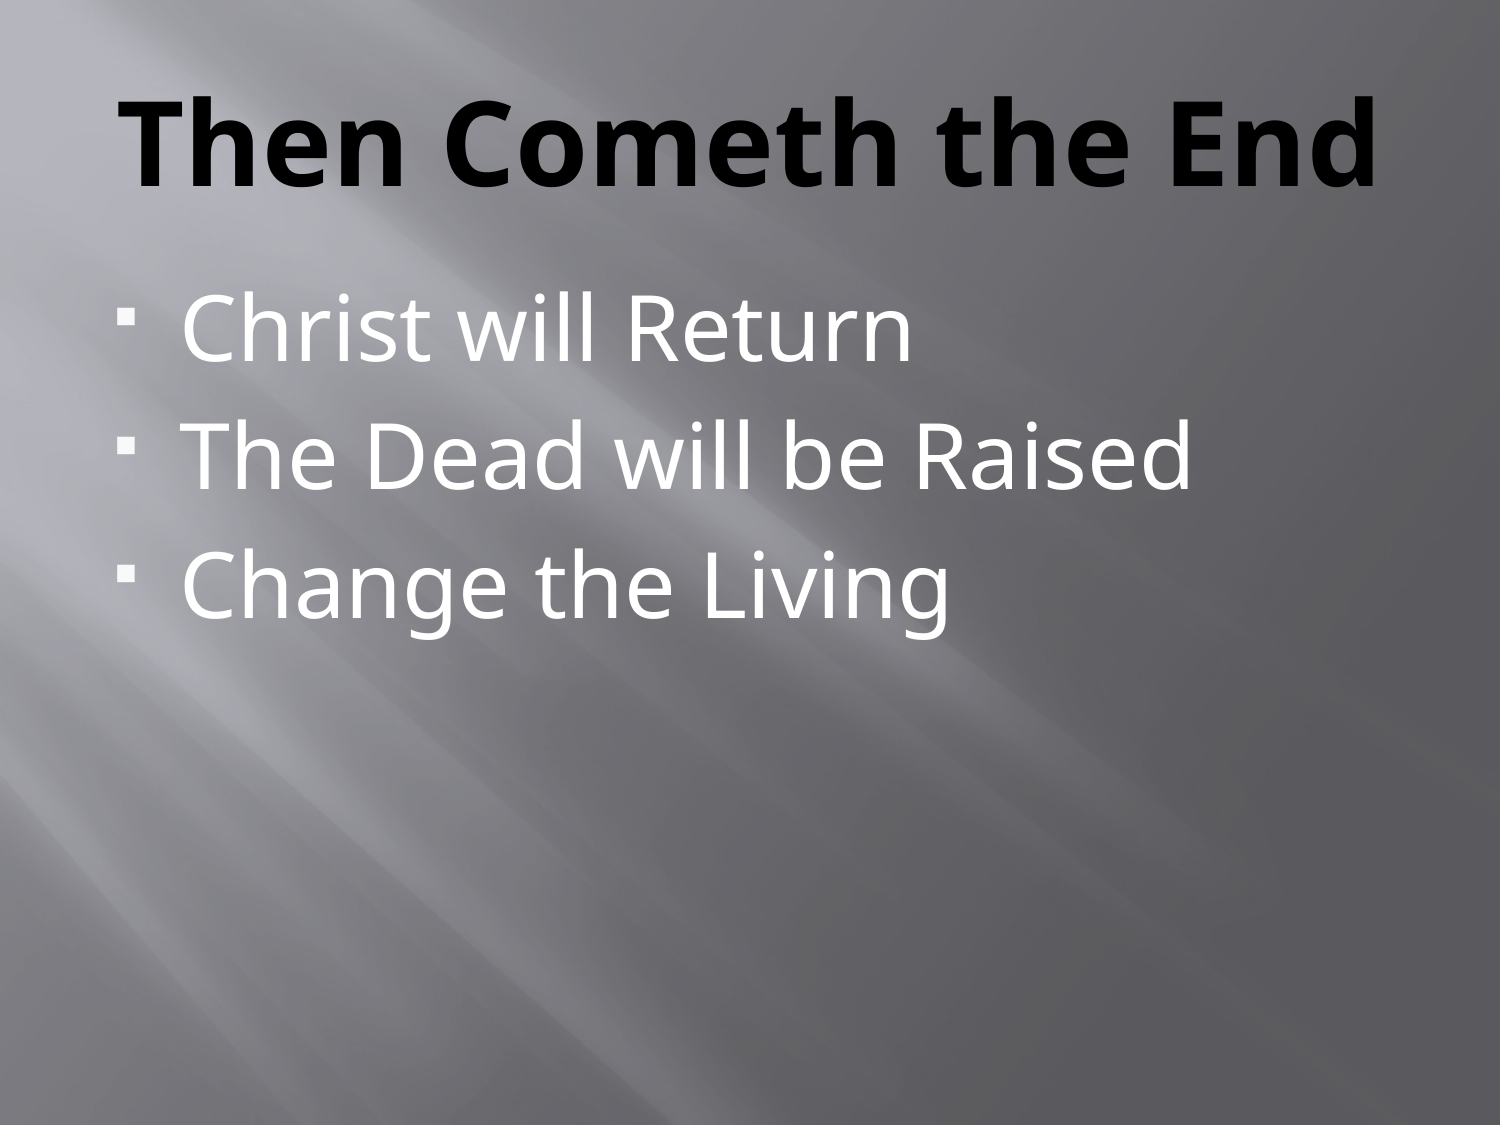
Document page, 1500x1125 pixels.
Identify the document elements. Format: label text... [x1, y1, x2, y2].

list Christ will Return The Dead will be Raised Change the Living [75, 262, 1425, 1035]
title Then Cometh the End [75, 45, 1425, 233]
